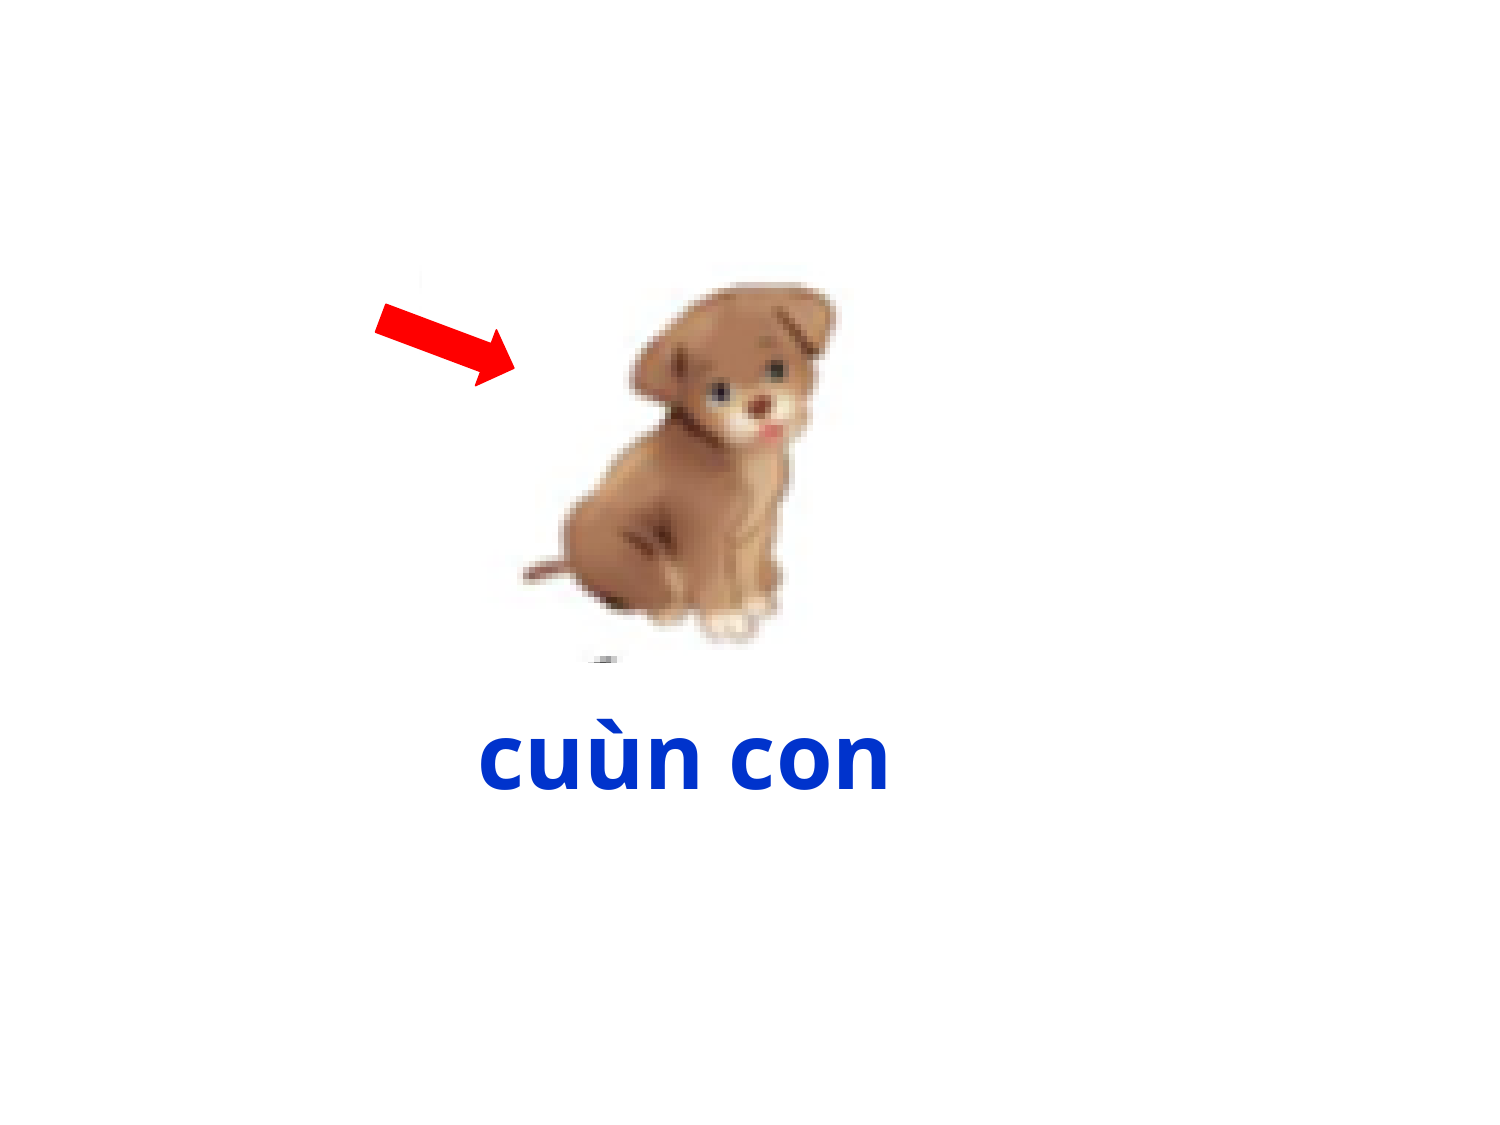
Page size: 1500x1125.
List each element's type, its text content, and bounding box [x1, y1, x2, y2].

picture [418, 262, 938, 663]
text_box cuùn con [462, 690, 975, 815]
text_box [375, 304, 413, 347]
